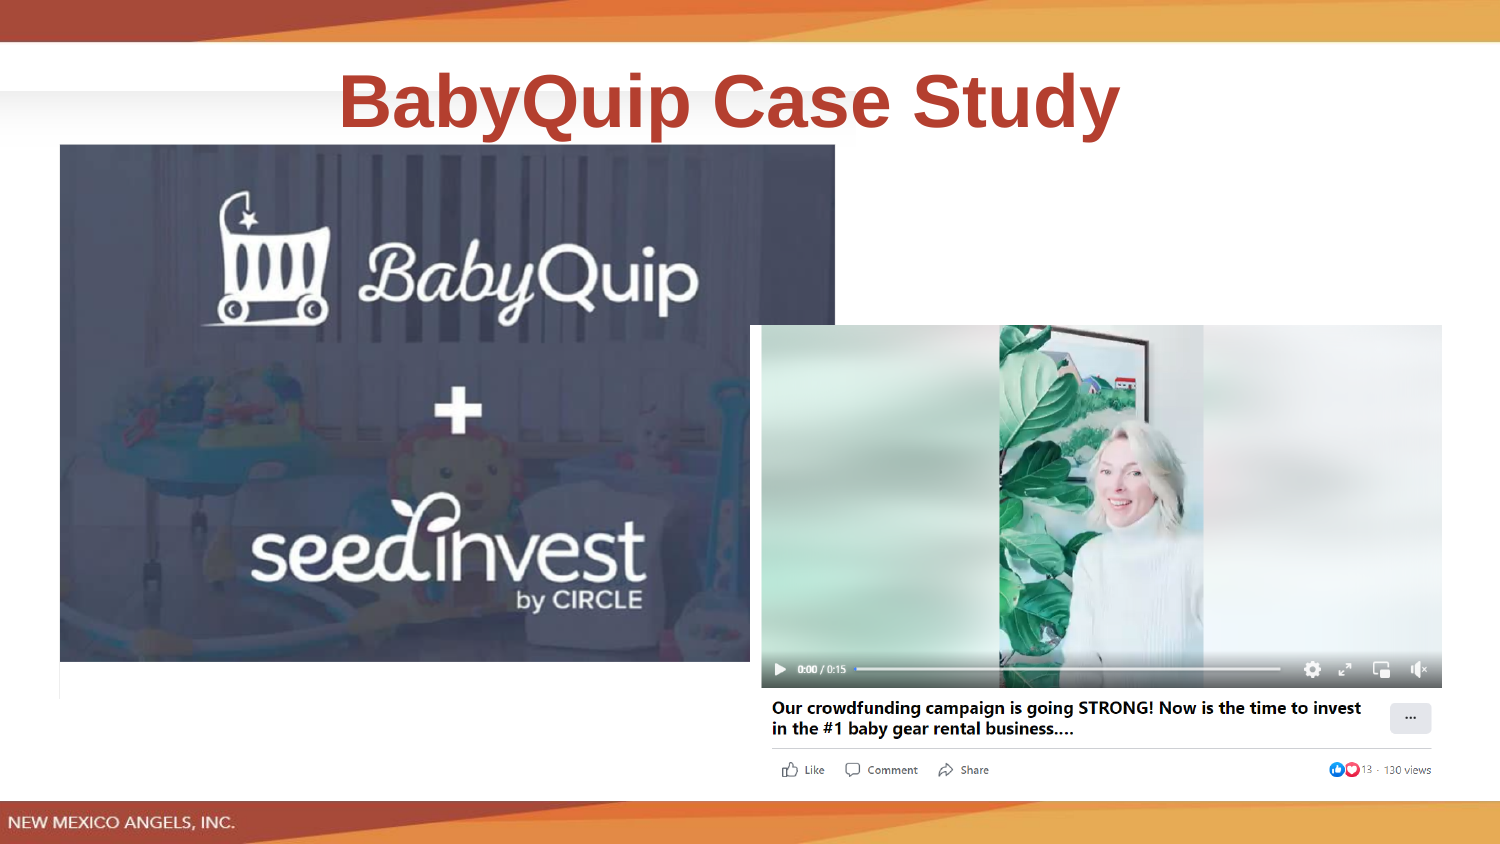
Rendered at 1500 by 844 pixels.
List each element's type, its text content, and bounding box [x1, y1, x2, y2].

picture [0, 801, 1500, 844]
text_box BabyQuip Case Study [34, 8, 1447, 187]
picture [0, 0, 1500, 45]
picture [0, 91, 1449, 788]
